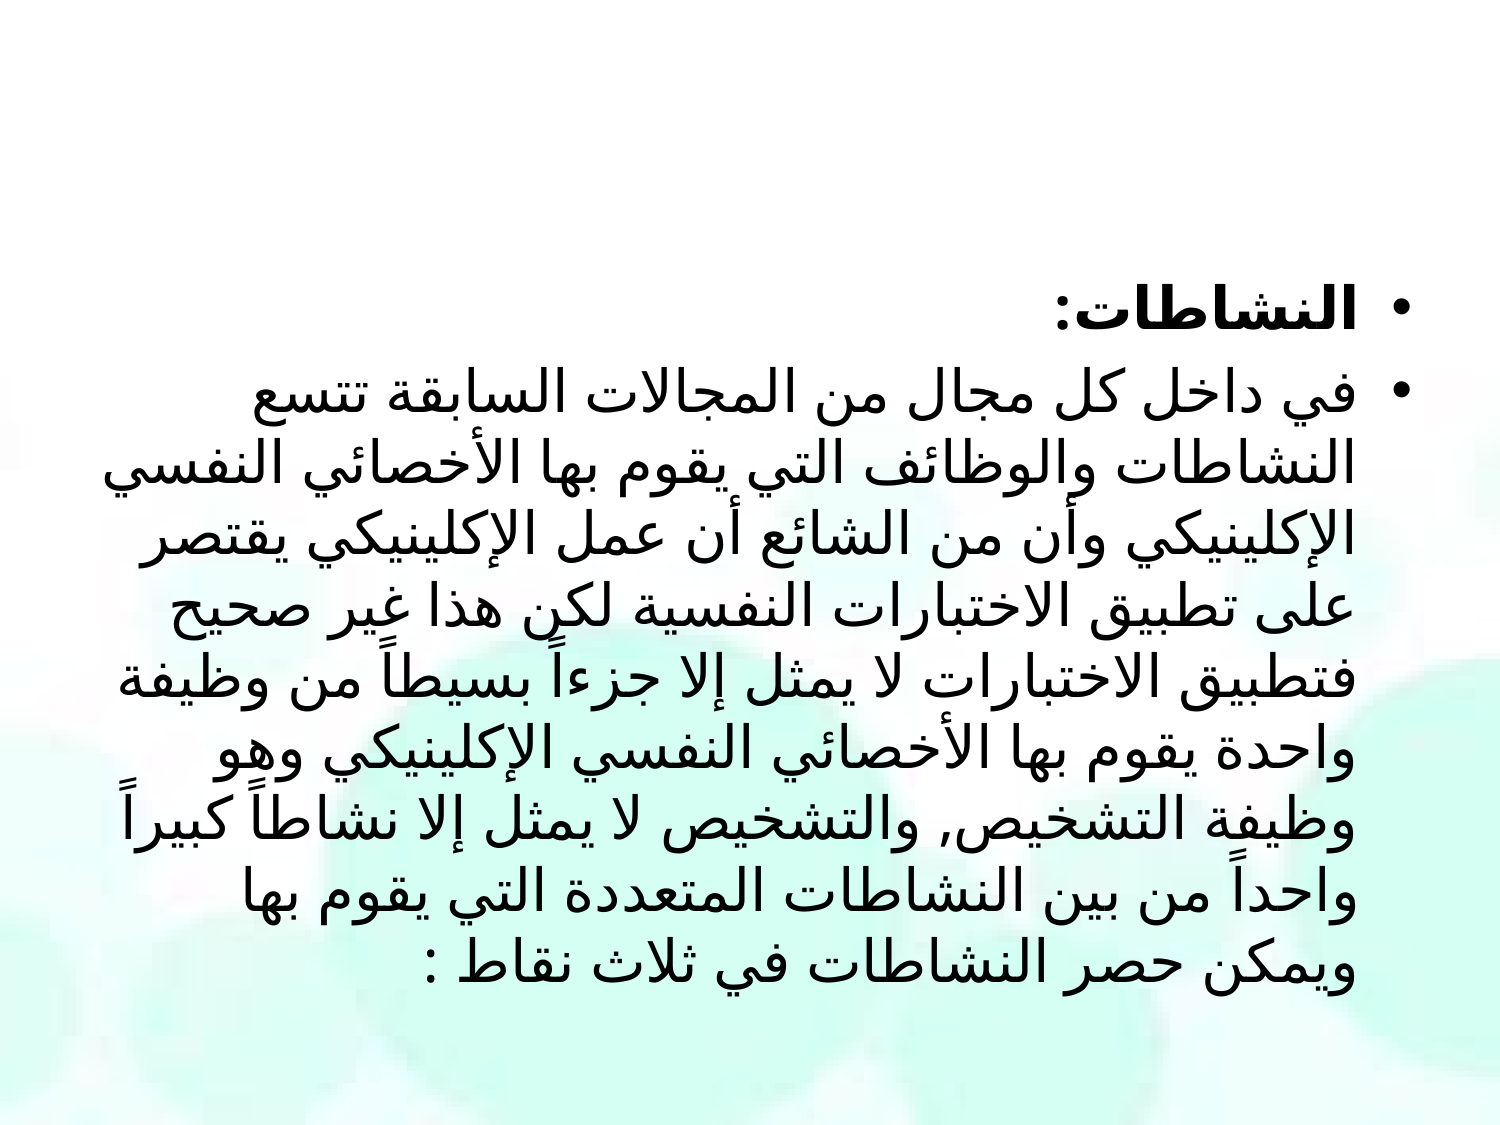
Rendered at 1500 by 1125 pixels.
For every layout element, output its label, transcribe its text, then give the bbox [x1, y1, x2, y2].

picture [0, 0, 1500, 1125]
list النشاطات: في داخل كل مجال من المجالات السابقة تتسع النشاطات والوظائف التي يقوم بها الأخصائي النفسي الإكلينيكي وأن من الشائع أن عمل الإكلينيكي يقتصر على تطبيق الاختبارات النفسية لكن هذا غير صحيح فتطبيق الاختبارات لا يمثل إلا جزءاً بسيطاً من وظيفة واحدة يقوم بها الأخصائي النفسي الإكلينيكي وهو وظيفة التشخيص, والتشخيص لا يمثل إلا نشاطاً كبيراً واحداً من بين النشاطات المتعددة التي يقوم بها ويمكن حصر النشاطات في ثلاث نقاط : [75, 262, 1425, 1005]
